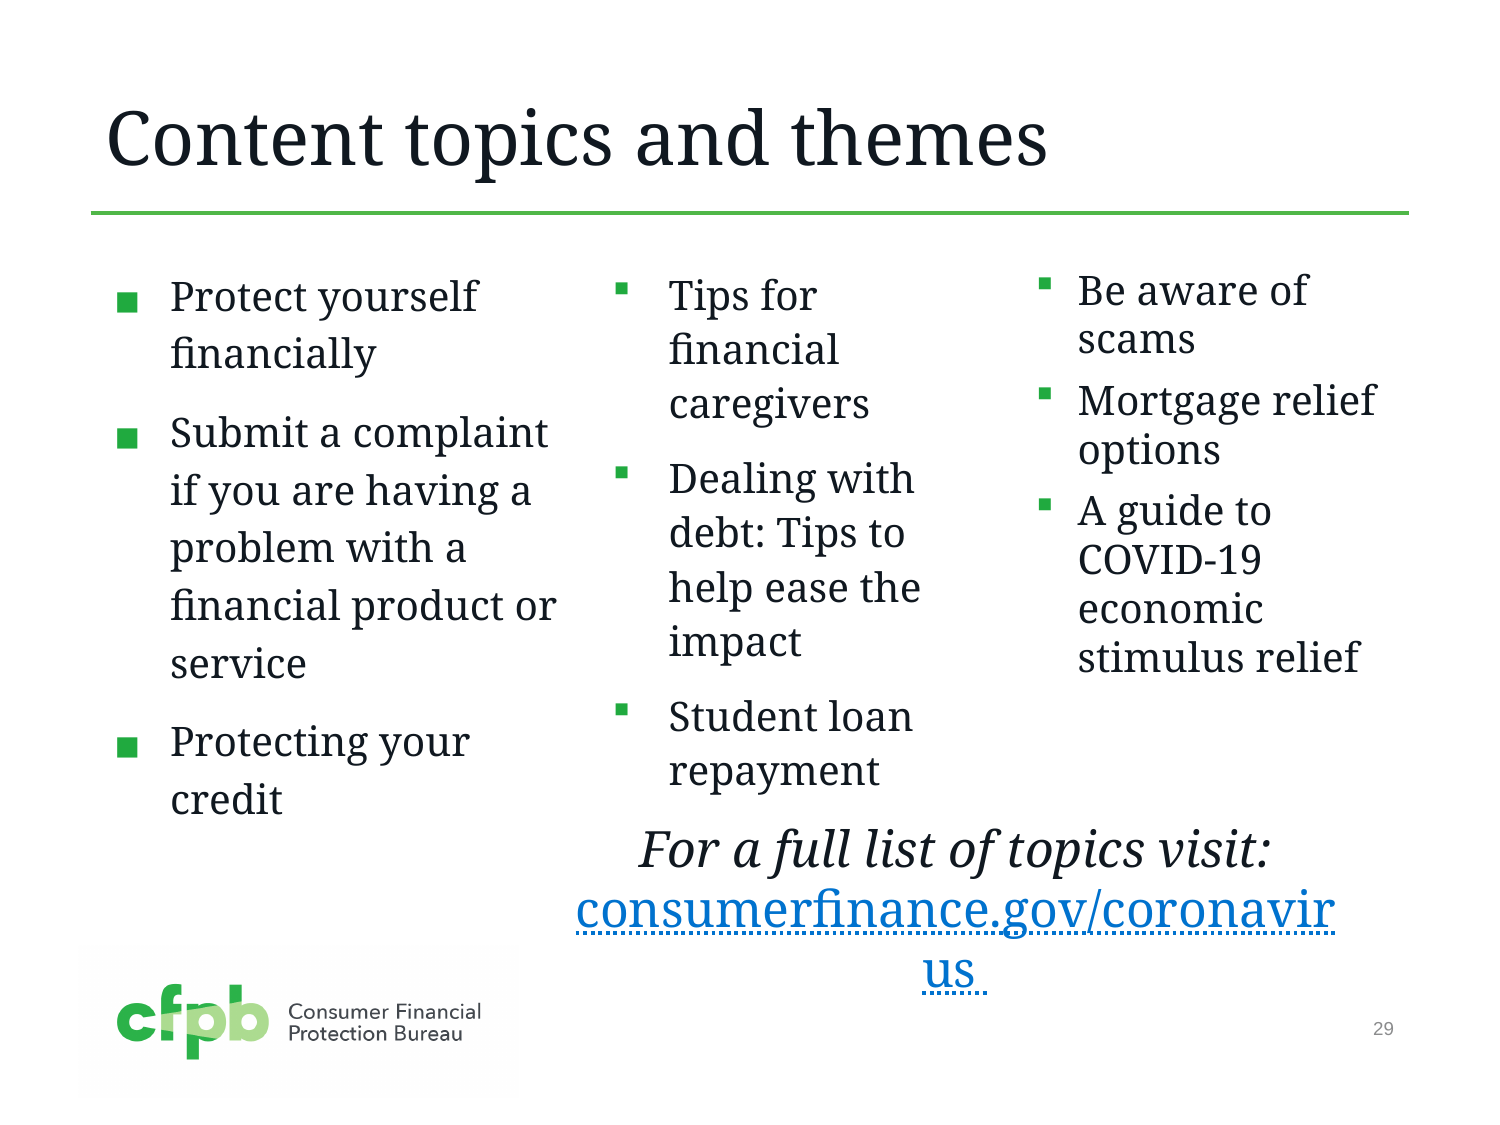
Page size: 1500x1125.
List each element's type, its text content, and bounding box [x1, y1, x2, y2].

title Content topics and themes [90, 74, 1410, 197]
picture [78, 945, 519, 1098]
text_box For a full list of topics visit: consumerfinance.gov/coronavirus [559, 809, 1353, 1005]
footer 29 [934, 997, 1410, 1058]
list Tips for financial caregivers Dealing with debt: Tips to help ease the impact Student loan repayment [587, 256, 1008, 809]
list Protect yourself financially Submit a complaint if you are having a problem with a financial product or service Protecting your credit [89, 254, 576, 944]
text_box Be aware of scams Mortgage relief options A guide to COVID-19 economic stimulus relief [1020, 256, 1411, 774]
